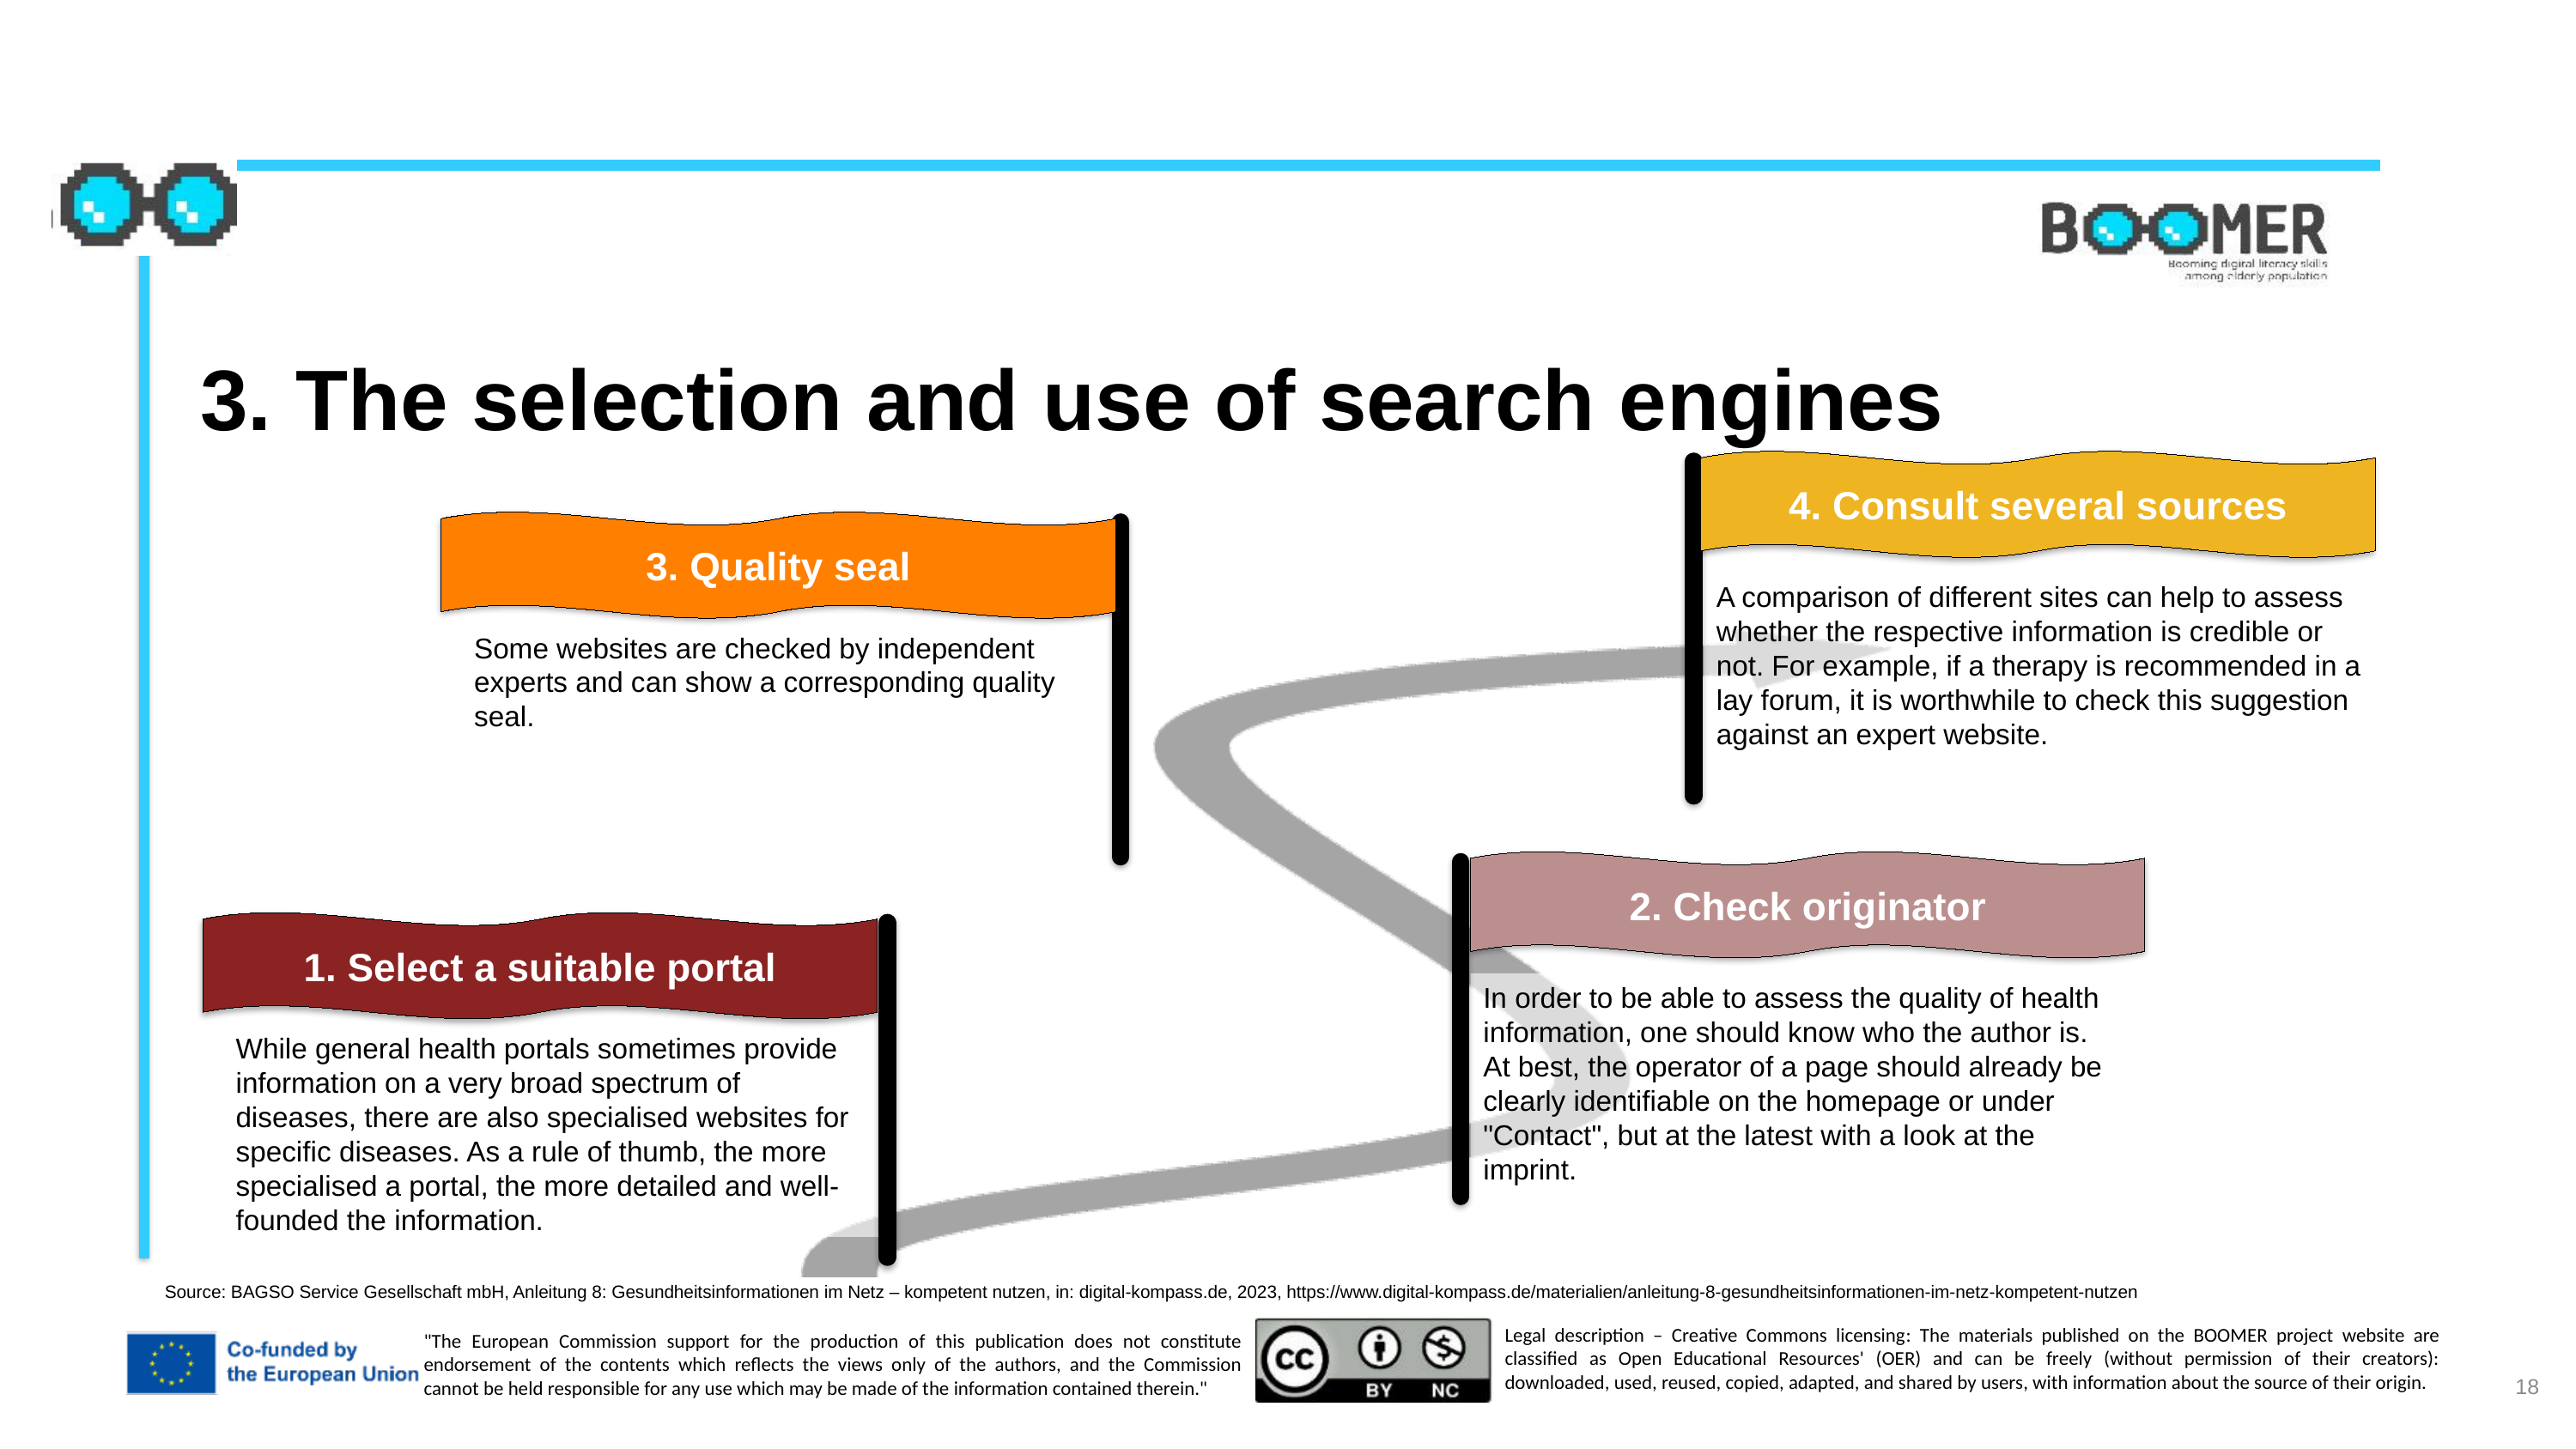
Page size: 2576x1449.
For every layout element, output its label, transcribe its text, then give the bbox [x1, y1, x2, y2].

picture [52, 142, 237, 256]
picture [374, 489, 2445, 1277]
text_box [202, 912, 888, 1258]
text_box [440, 512, 1121, 858]
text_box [1461, 851, 2146, 1197]
picture [1255, 1318, 1492, 1403]
picture [124, 1331, 441, 1397]
text_box Source: BAGSO Service Gesellschaft mbH, Anleitung 8: Gesundheitsinformationen im Netz – kompetent nutzen, in: digital-kompass.de, 2023, https://www.digital-kompass.de/materialien/anleitung-8-gesundheitsinformationen-im-netz-kompetent-nutzen [152, 1257, 2561, 1308]
text_box 18 [1972, 1347, 2553, 1425]
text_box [1693, 451, 2376, 797]
text_box 3. The selection and use of search engines [187, 337, 2506, 456]
picture [2038, 191, 2334, 288]
